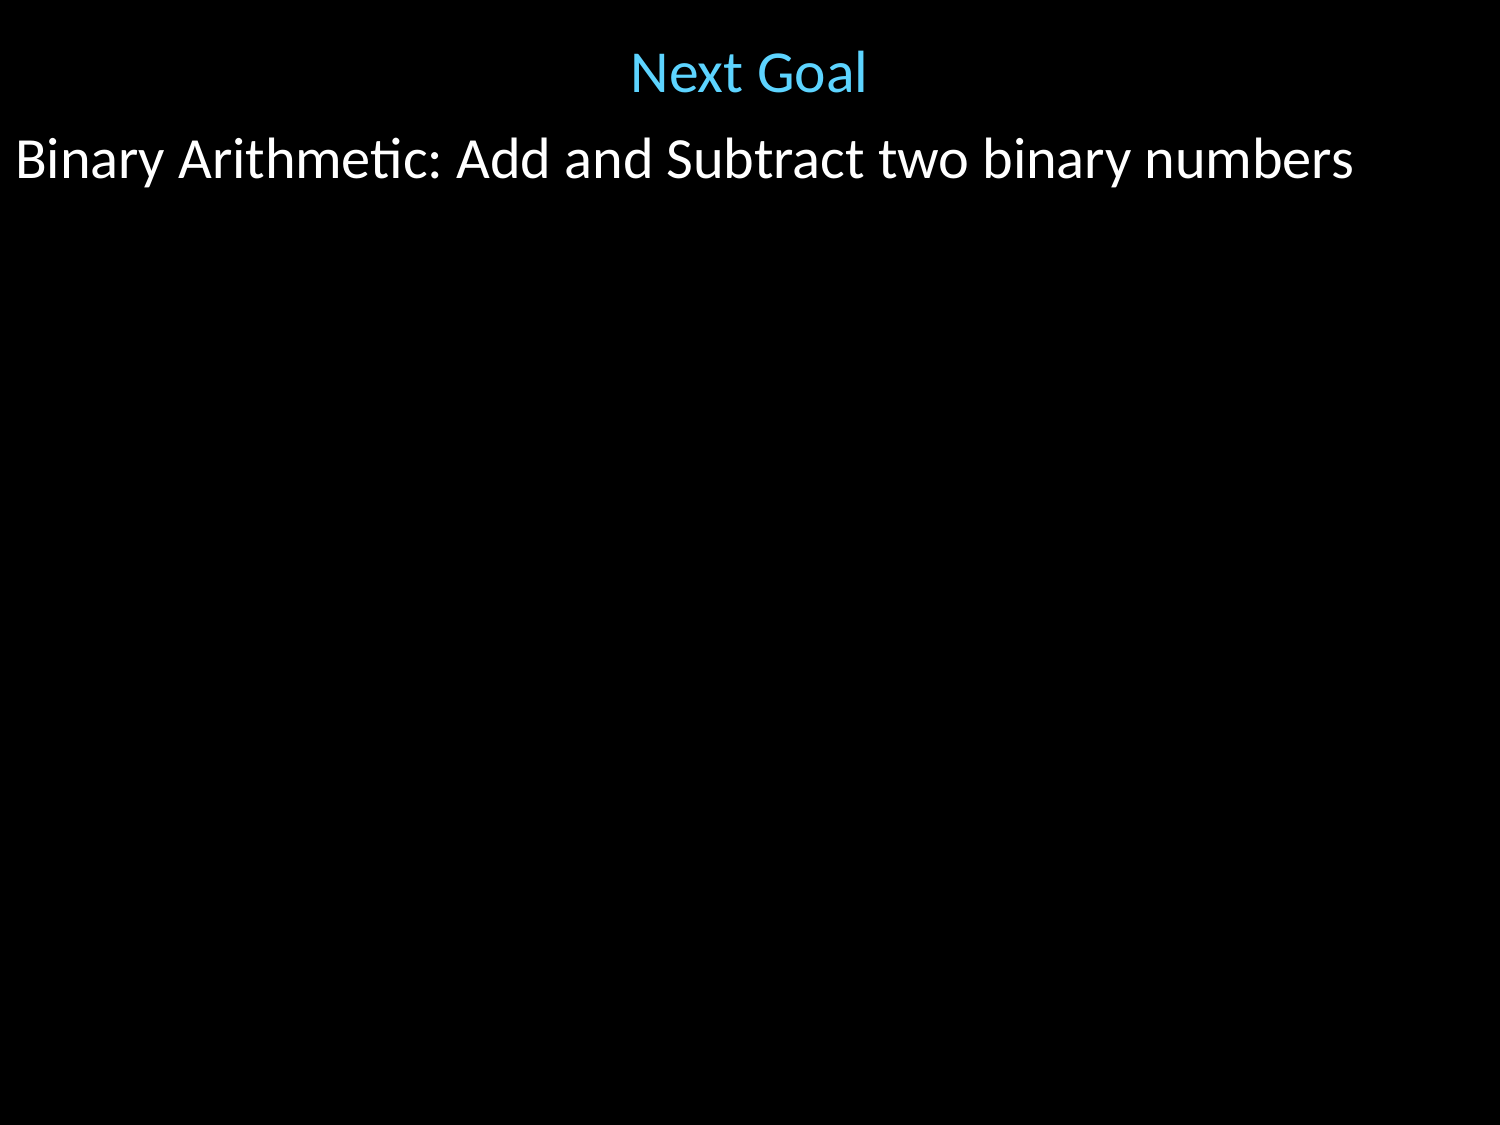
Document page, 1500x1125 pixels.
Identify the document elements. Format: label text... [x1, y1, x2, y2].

list Binary Arithmetic: Add and Subtract two binary numbers [0, 112, 1500, 1038]
title Next Goal [37, 24, 1463, 112]
